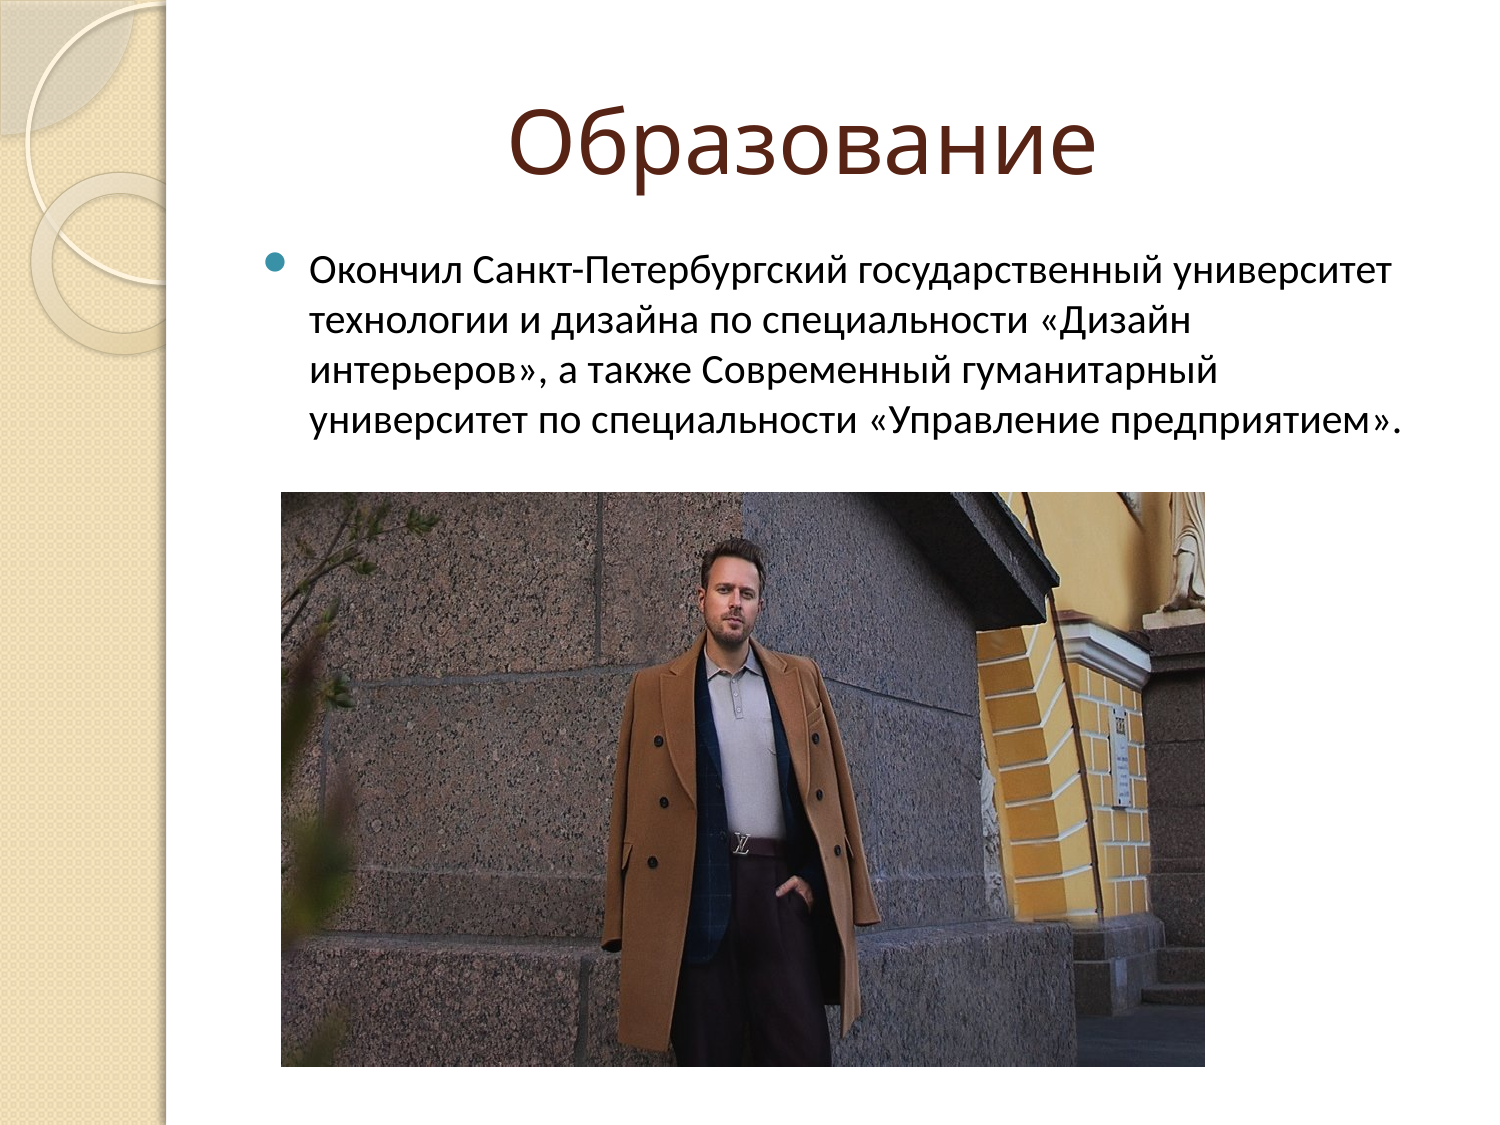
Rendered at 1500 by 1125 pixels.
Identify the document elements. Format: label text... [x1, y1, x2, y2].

picture [280, 491, 1206, 1067]
title Образование [235, 45, 1466, 233]
list Окончил Санкт-Петербургский государственный университет технологии и дизайна по специальности «Дизайн интерьеров», а также Современный гуманитарный университет по специальности «Управление предприятием». [234, 234, 1419, 595]
